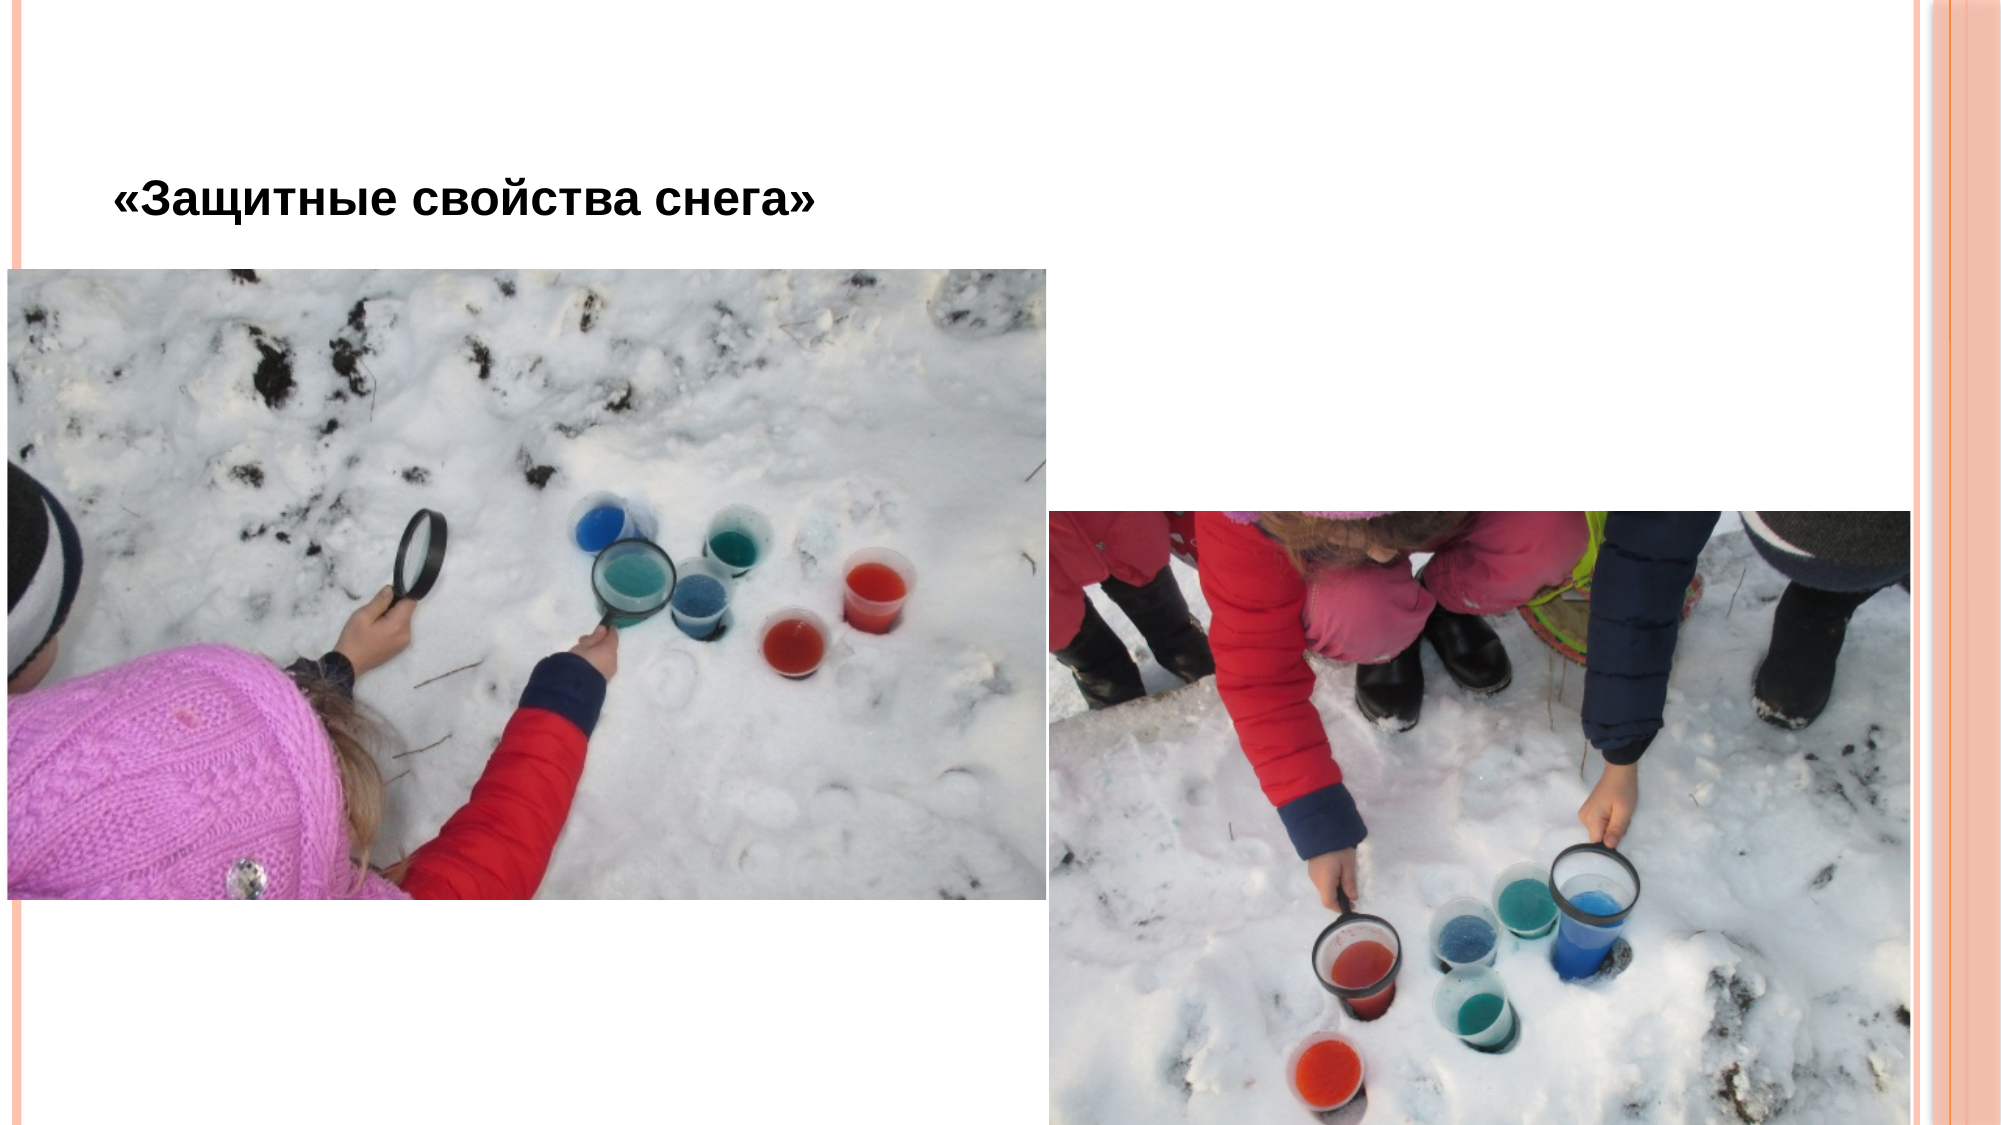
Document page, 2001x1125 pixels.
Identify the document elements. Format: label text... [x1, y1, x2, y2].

picture [0, 268, 1047, 901]
title «Защитные свойства снега» [97, 45, 1731, 233]
picture [1048, 510, 1911, 1125]
